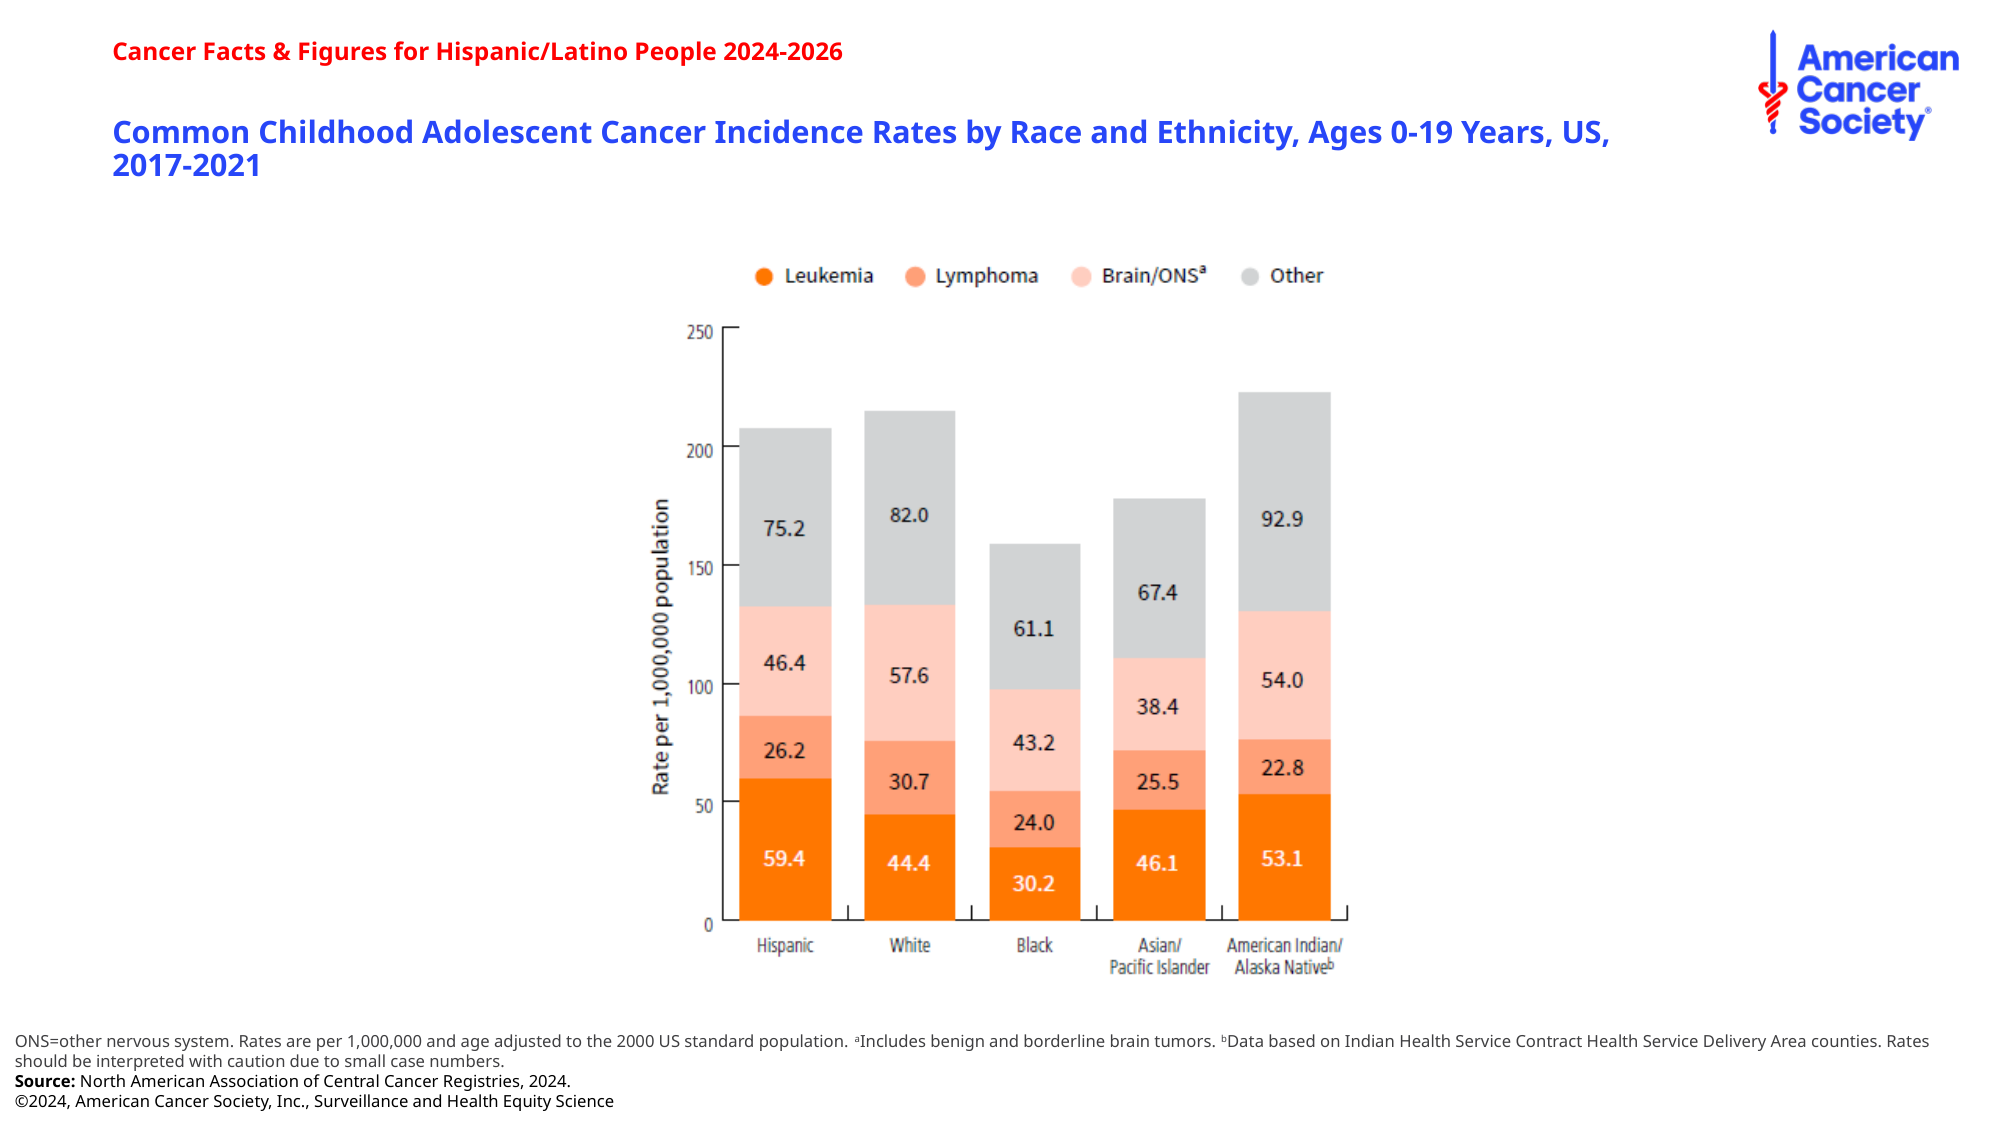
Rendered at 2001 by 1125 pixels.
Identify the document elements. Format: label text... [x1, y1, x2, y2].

picture [1758, 29, 1959, 141]
text_box ONS=other nervous system. Rates are per 1,000,000 and age adjusted to the 2000 US standard population. aIncludes benign and borderline brain tumors. bData based on Indian Health Service Contract Health Service Delivery Area counties. Rates should be interpreted with caution due to small case numbers. Source: North American Association of Central Cancer Registries, 2024. ©2024, American Cancer Society, Inc., Surveillance and Health Equity Science [0, 1023, 1984, 1118]
picture [630, 261, 1353, 979]
title Common Childhood Adolescent Cancer Incidence Rates by Race and Ethnicity, Ages 0-19 Years, US, 2017-2021 [97, 108, 1710, 192]
text_box Cancer Facts & Figures for Hispanic/Latino People 2024-2026 [97, 32, 1950, 74]
